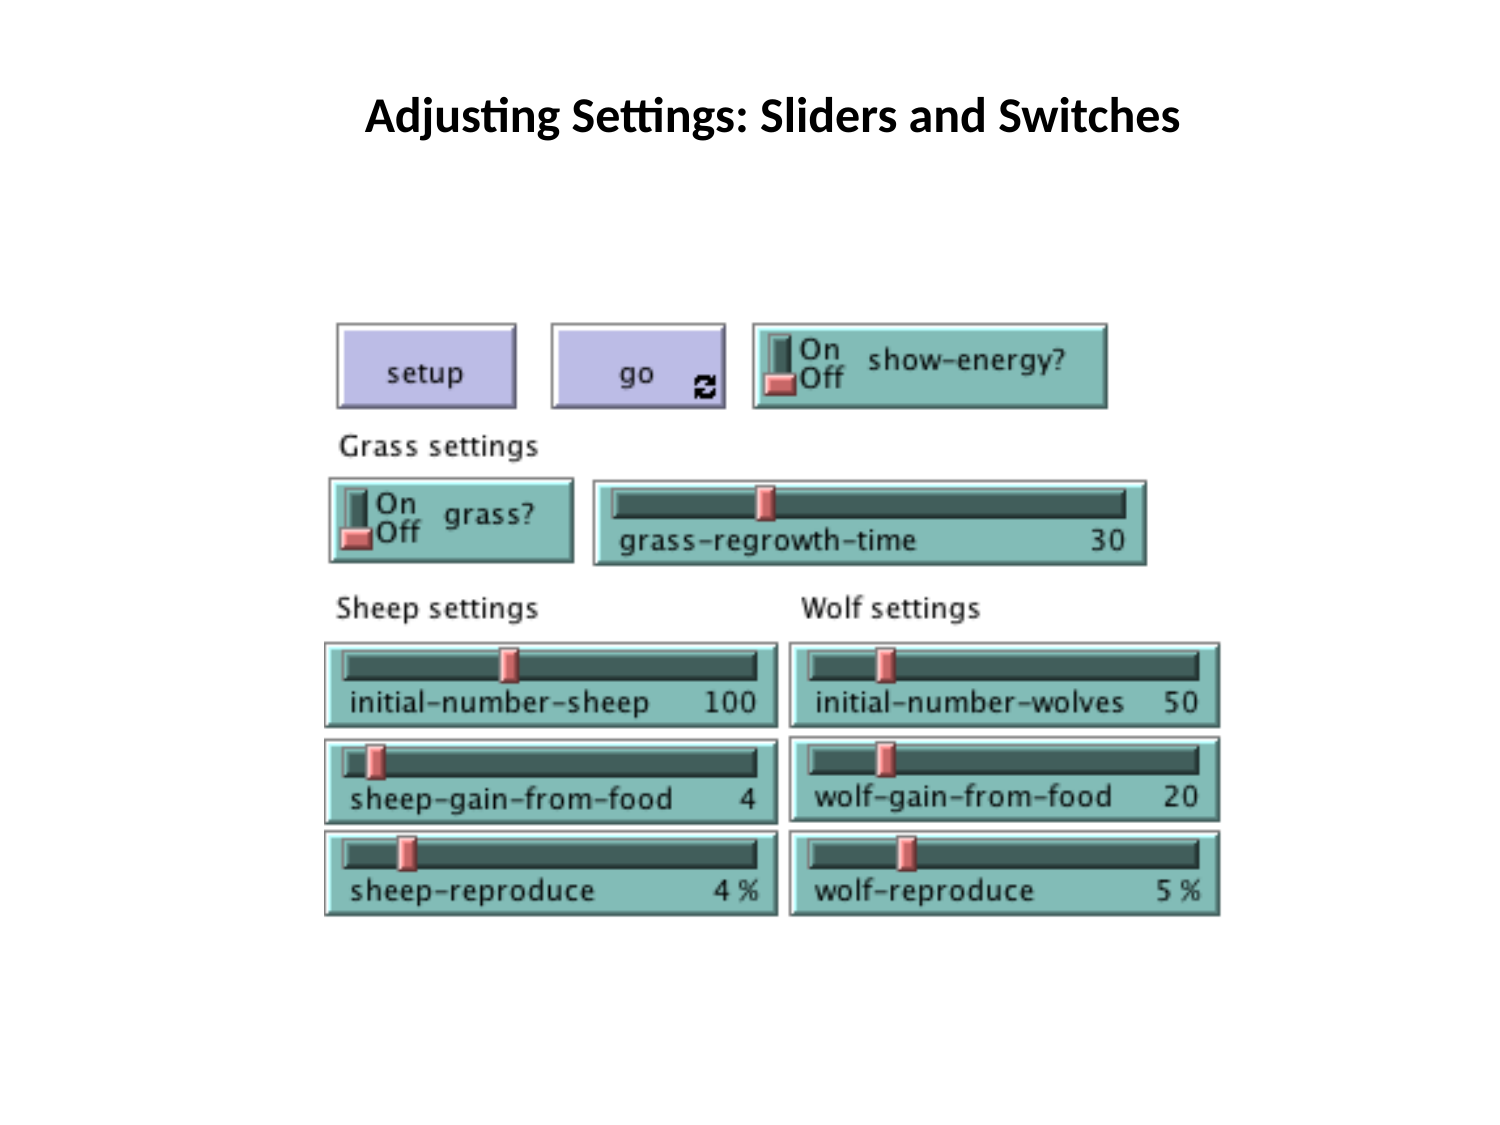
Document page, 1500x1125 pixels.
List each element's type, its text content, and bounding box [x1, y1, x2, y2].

picture [324, 287, 1229, 938]
text_box Adjusting Settings: Sliders and Switches [350, 74, 1300, 150]
